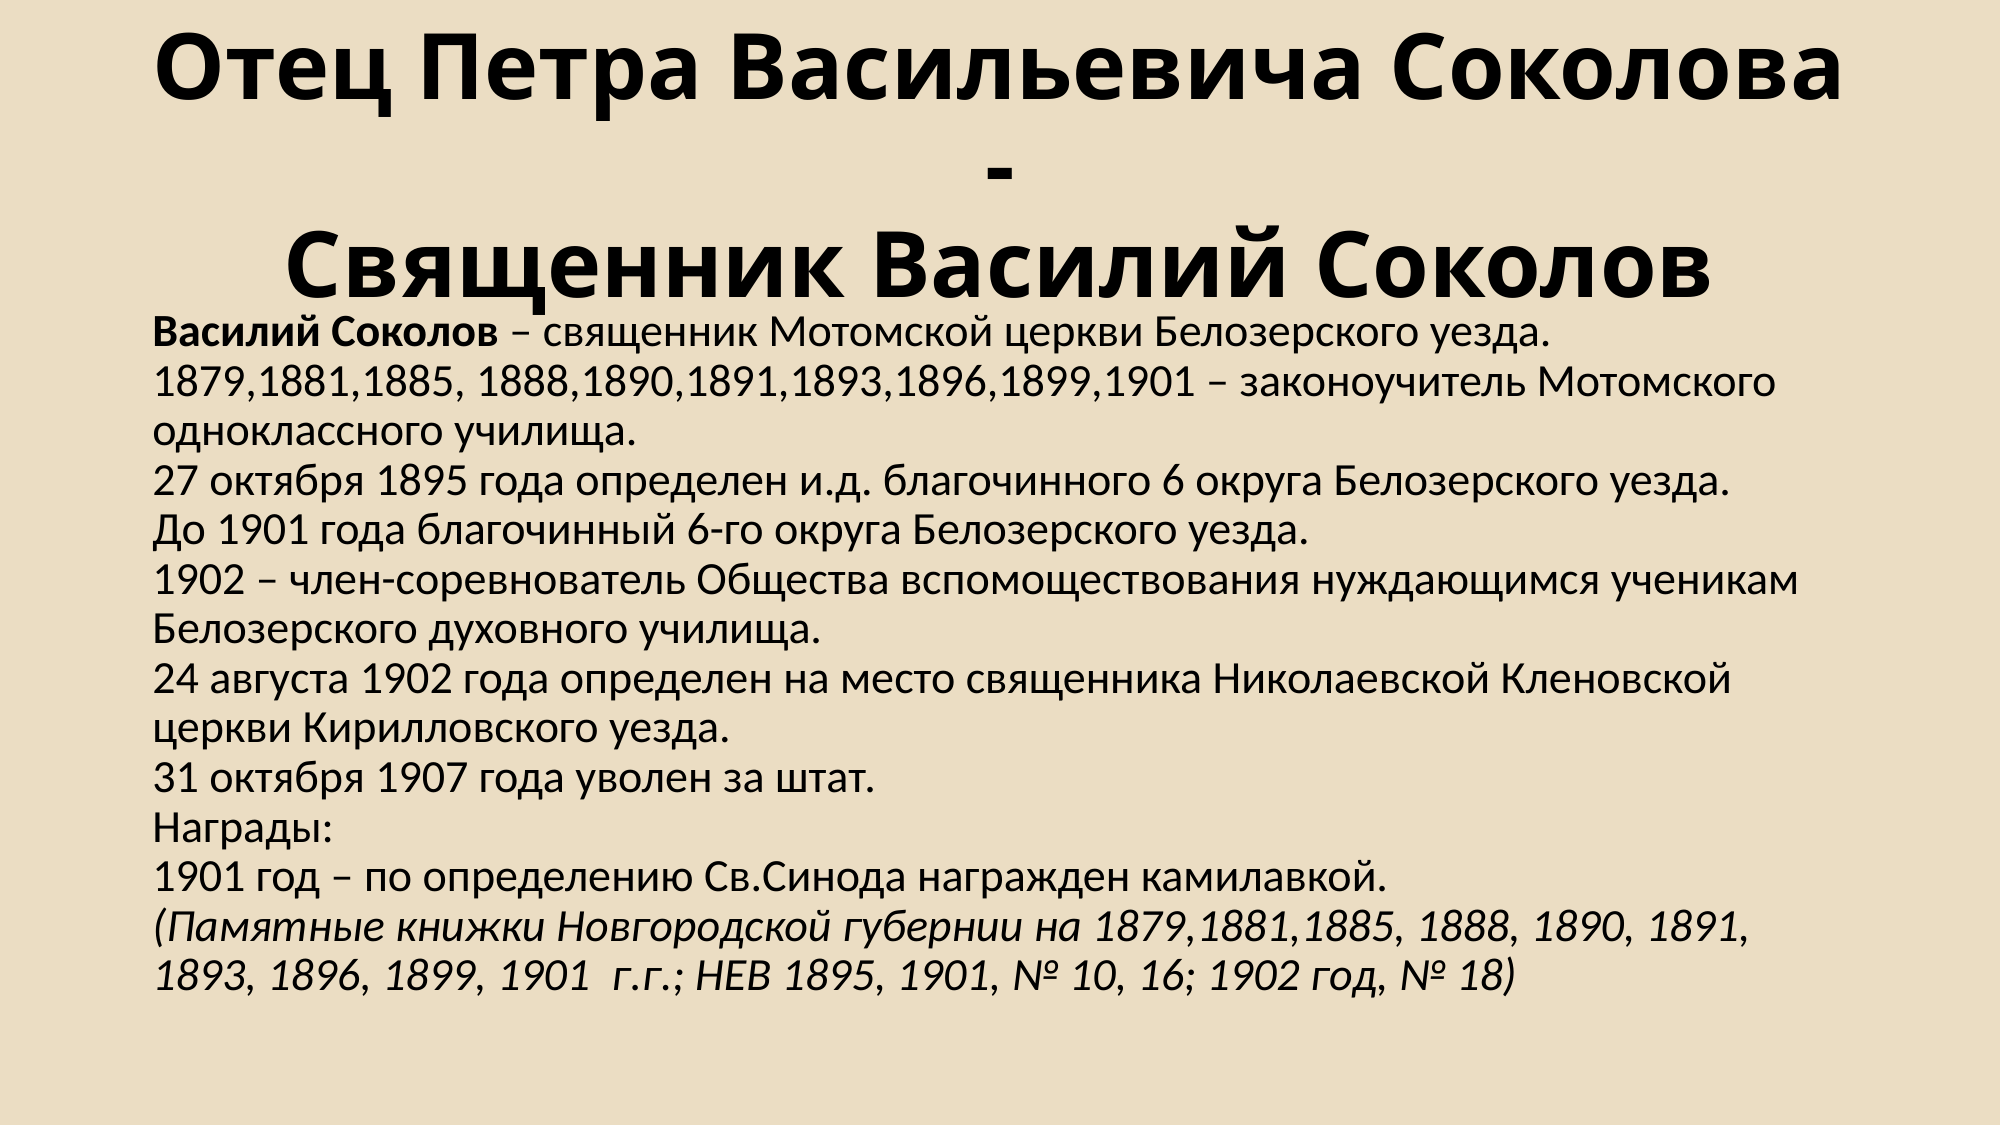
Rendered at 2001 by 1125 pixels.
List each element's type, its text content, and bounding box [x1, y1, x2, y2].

list Василий Соколов – священник Мотомской церкви Белозерского уезда. 1879,1881,1885, 1888,1890,1891,1893,1896,1899,1901 – законоучитель Мотомского одноклассного училища. 27 октября 1895 года определен и.д. благочинного 6 округа Белозерского уезда. До 1901 года благочинный 6-го округа Белозерского уезда. 1902 – член-соревнователь Общества вспомоществования нуждающимся ученикам Белозерского духовного училища. 24 августа 1902 года определен на место священника Николаевской Кленовской церкви Кирилловского уезда. 31 октября 1907 года уволен за штат. Награды: 1901 год – по определению Св.Синода награжден камилавкой. (Памятные книжки Новгородской губернии на 1879,1881,1885, 1888, 1890, 1891, 1893, 1896, 1899, 1901 г.г.; НЕВ 1895, 1901, № 10, 16; 1902 год, № 18) [137, 299, 1863, 1014]
title Отец Петра Васильевича Соколова - Священник Василий Соколов [137, 59, 1863, 278]
